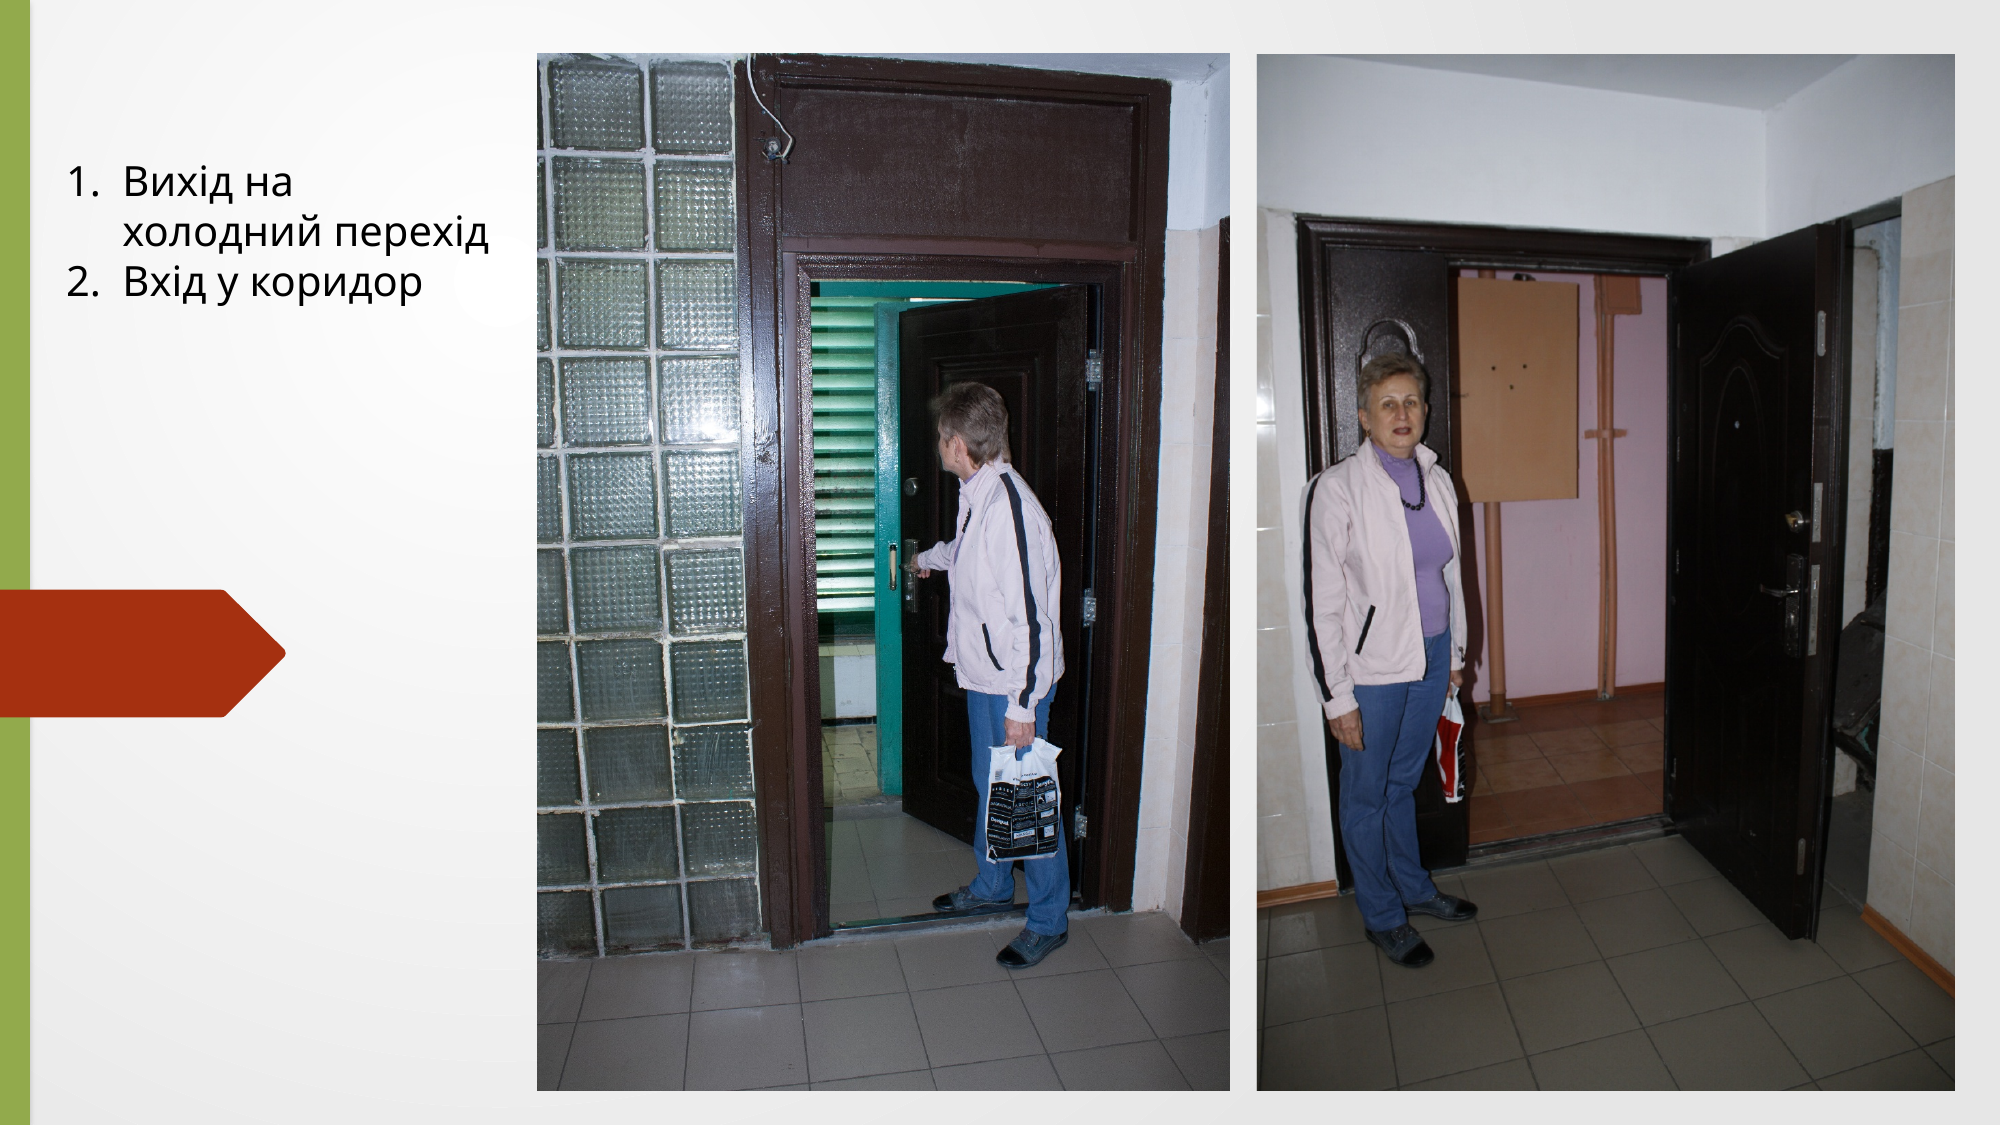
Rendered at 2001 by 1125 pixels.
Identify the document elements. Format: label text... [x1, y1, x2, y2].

picture [537, 53, 2000, 1091]
text_box Вихід на холодний перехід Вхід у коридор [51, 146, 511, 312]
